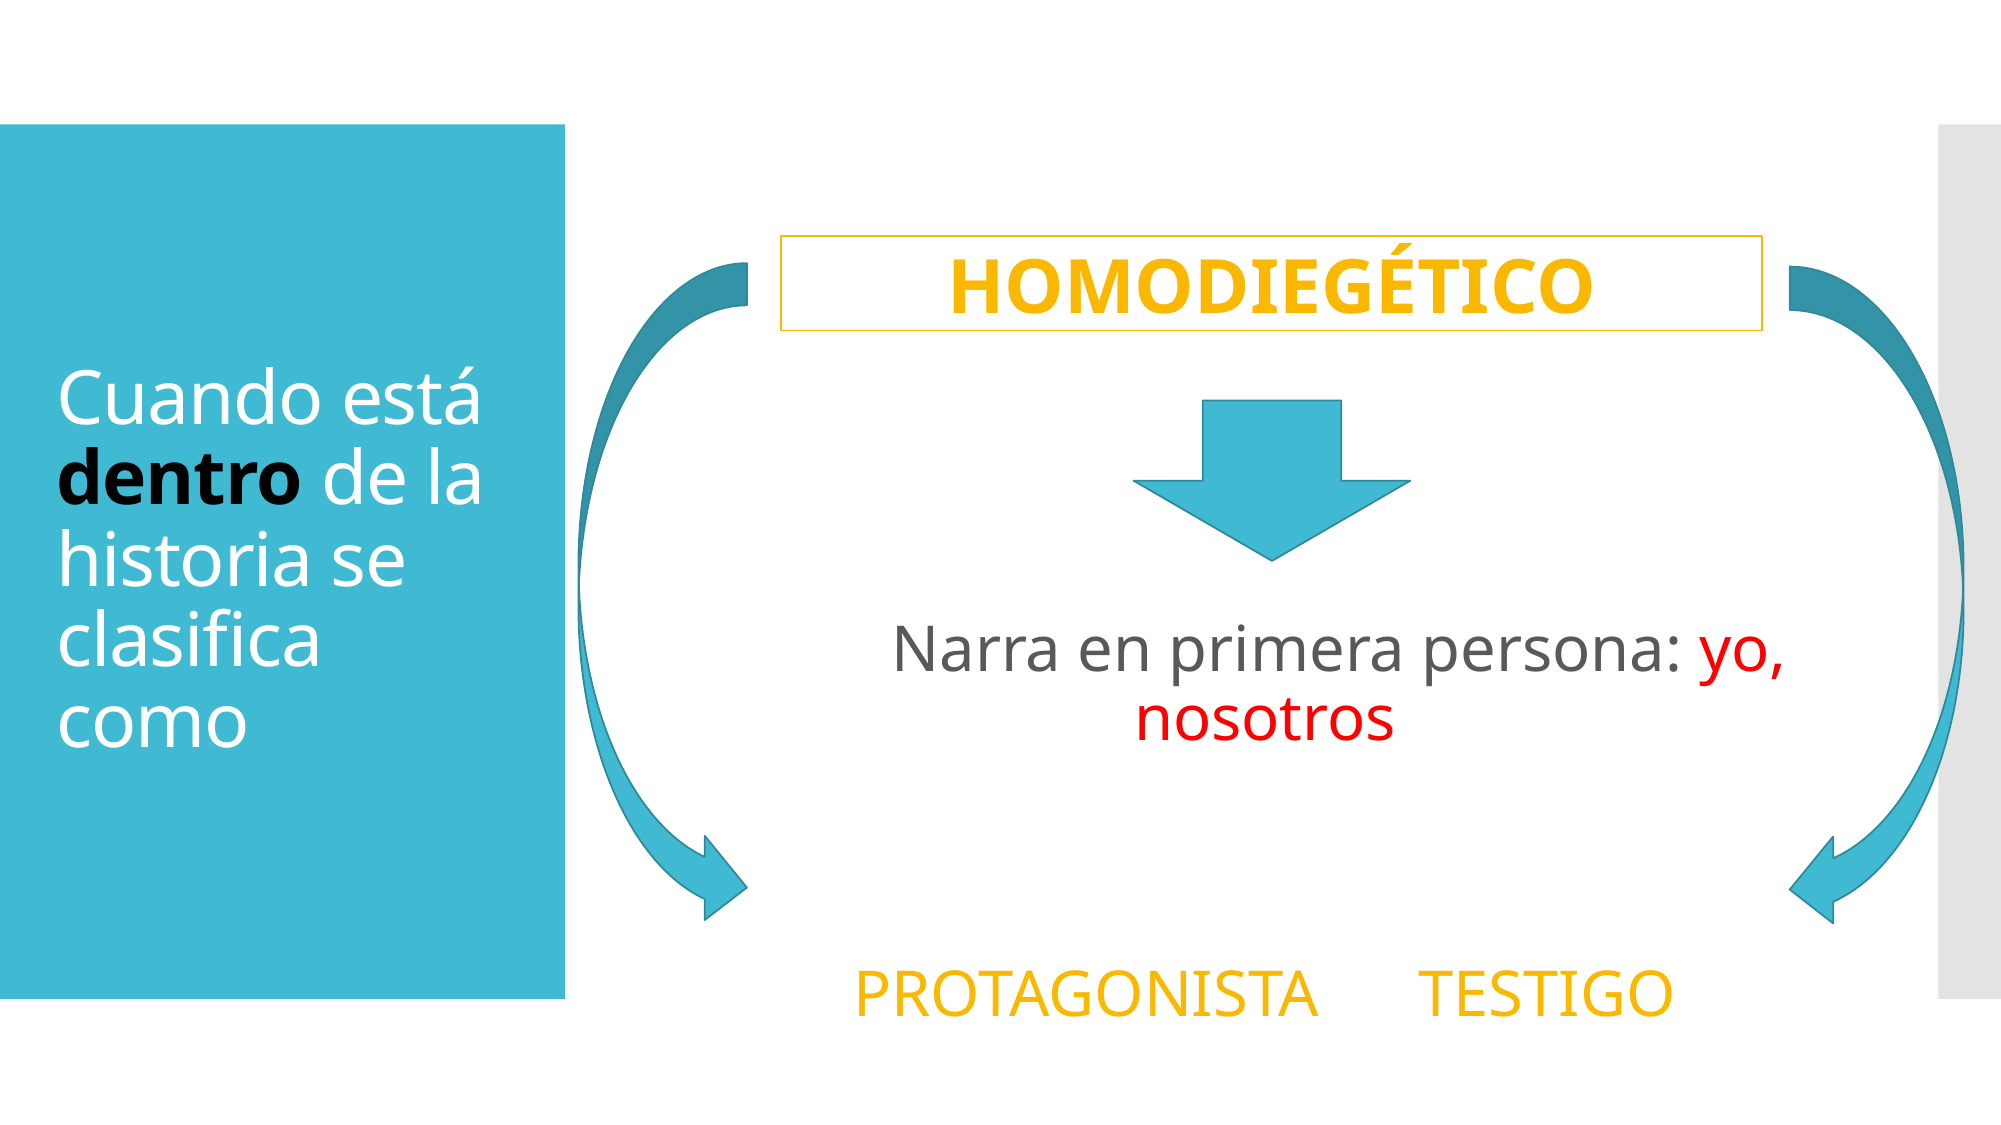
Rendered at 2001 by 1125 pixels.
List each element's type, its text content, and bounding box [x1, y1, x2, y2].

list Narra en primera persona: yo, nosotros PROTAGONISTA TESTIGO [634, 141, 1896, 1044]
text_box [1132, 399, 1412, 562]
text_box [1788, 265, 1965, 925]
text_box [577, 262, 748, 921]
title Cuando está dentro de la historia se clasifica como [41, 184, 525, 940]
text_box HOMODIEGÉTICO [780, 235, 1763, 331]
